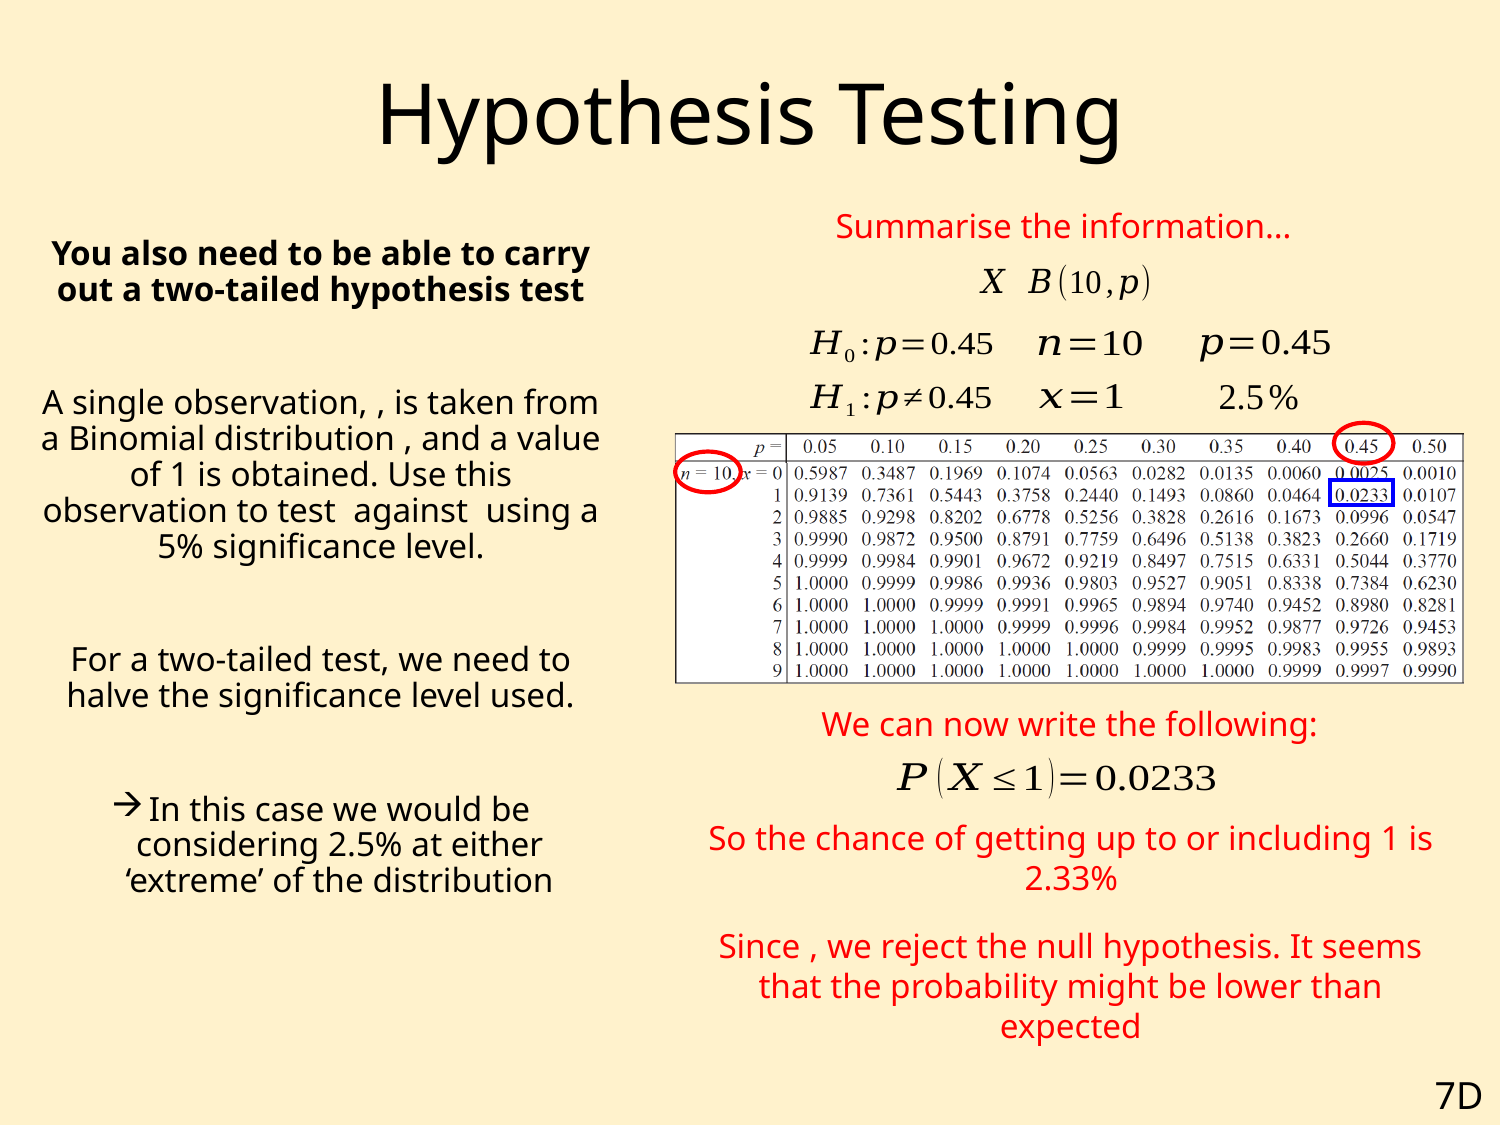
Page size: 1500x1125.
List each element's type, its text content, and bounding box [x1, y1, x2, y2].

text_box So the chance of getting up to or including 1 is 2.33% [680, 810, 1463, 905]
text_box Summarise the information… [820, 197, 1307, 253]
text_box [674, 433, 1465, 684]
text_box [1336, 421, 1391, 433]
text_box We can now write the following: [806, 695, 1334, 751]
title Hypothesis Testing [103, 35, 1397, 199]
text_box 7D [1419, 1064, 1499, 1125]
